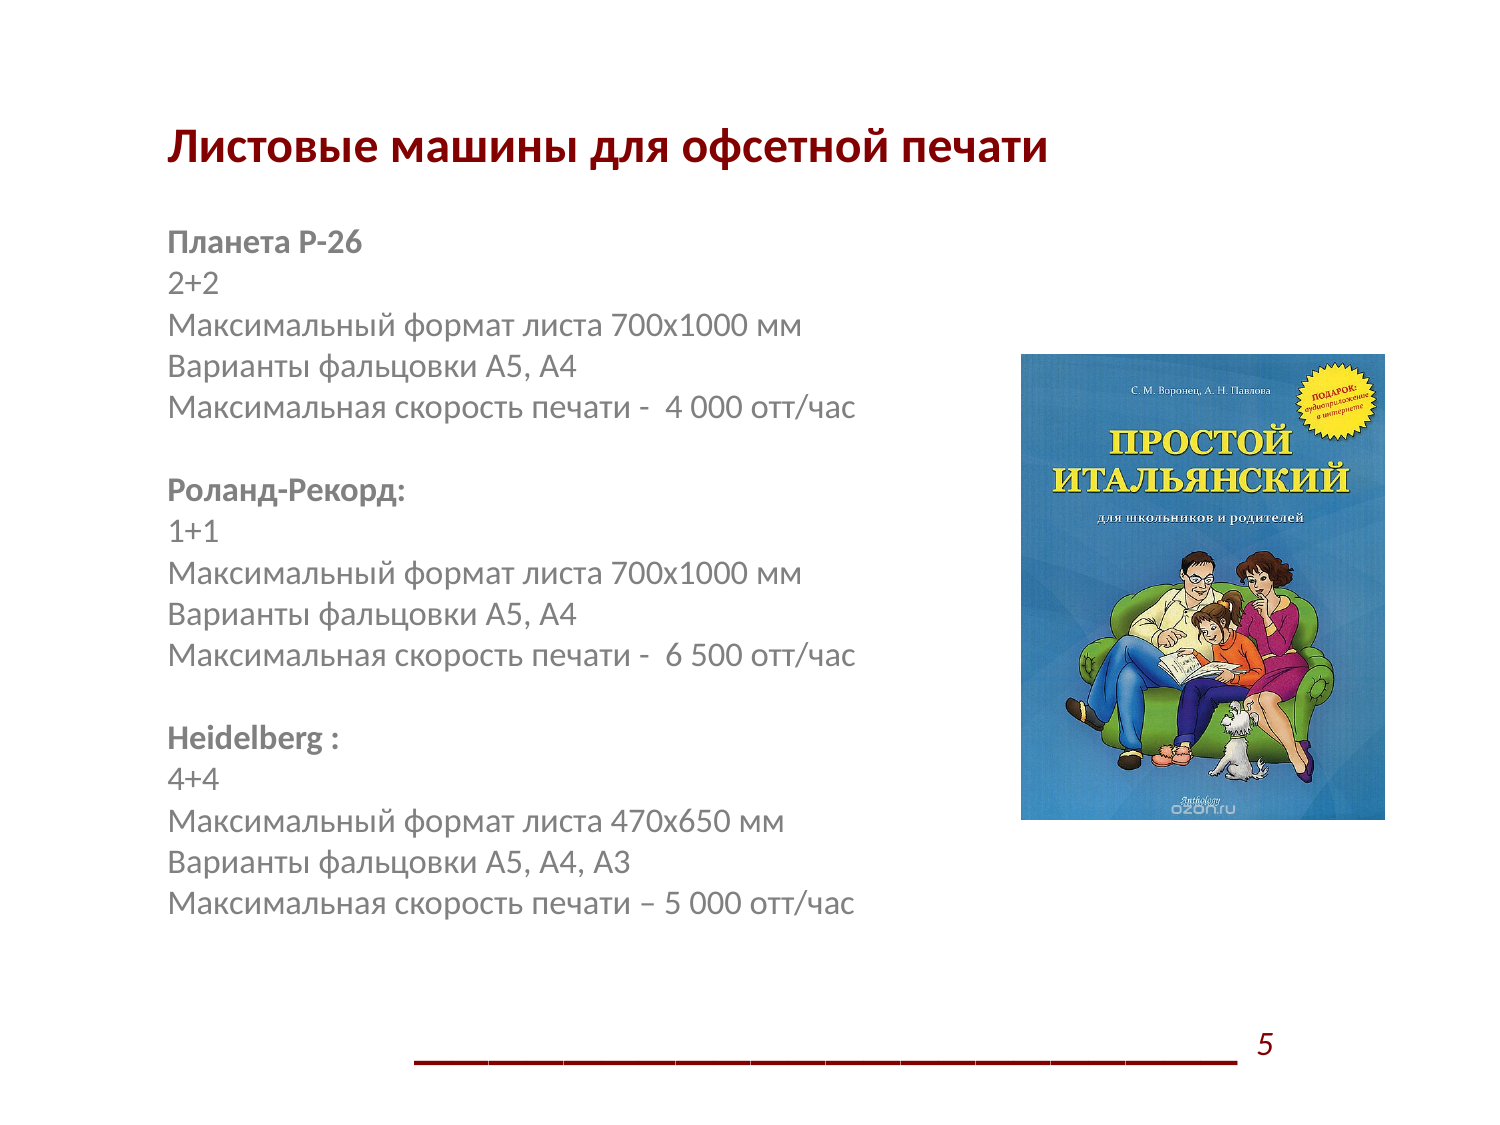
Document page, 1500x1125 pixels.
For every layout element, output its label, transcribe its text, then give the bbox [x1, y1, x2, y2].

title ______________________ 5 [292, 972, 1395, 1079]
picture [1021, 354, 1385, 821]
subtitle Листовые машины для офсетной печати Планета Р-26 2+2 Максимальный формат листа 700х1000 мм Варианты фальцовки А5, А4 Максимальная скорость печати - 4 000 отт/час Роланд-Рекорд: 1+1 Максимальный формат листа 700х1000 мм Варианты фальцовки А5, А4 Максимальная скорость печати - 6 500 отт/час Heidelberg : 4+4 Максимальный формат листа 470х650 мм Варианты фальцовки А5, А4, А3 Максимальная скорость печати – 5 000 отт/час [152, 105, 1348, 938]
